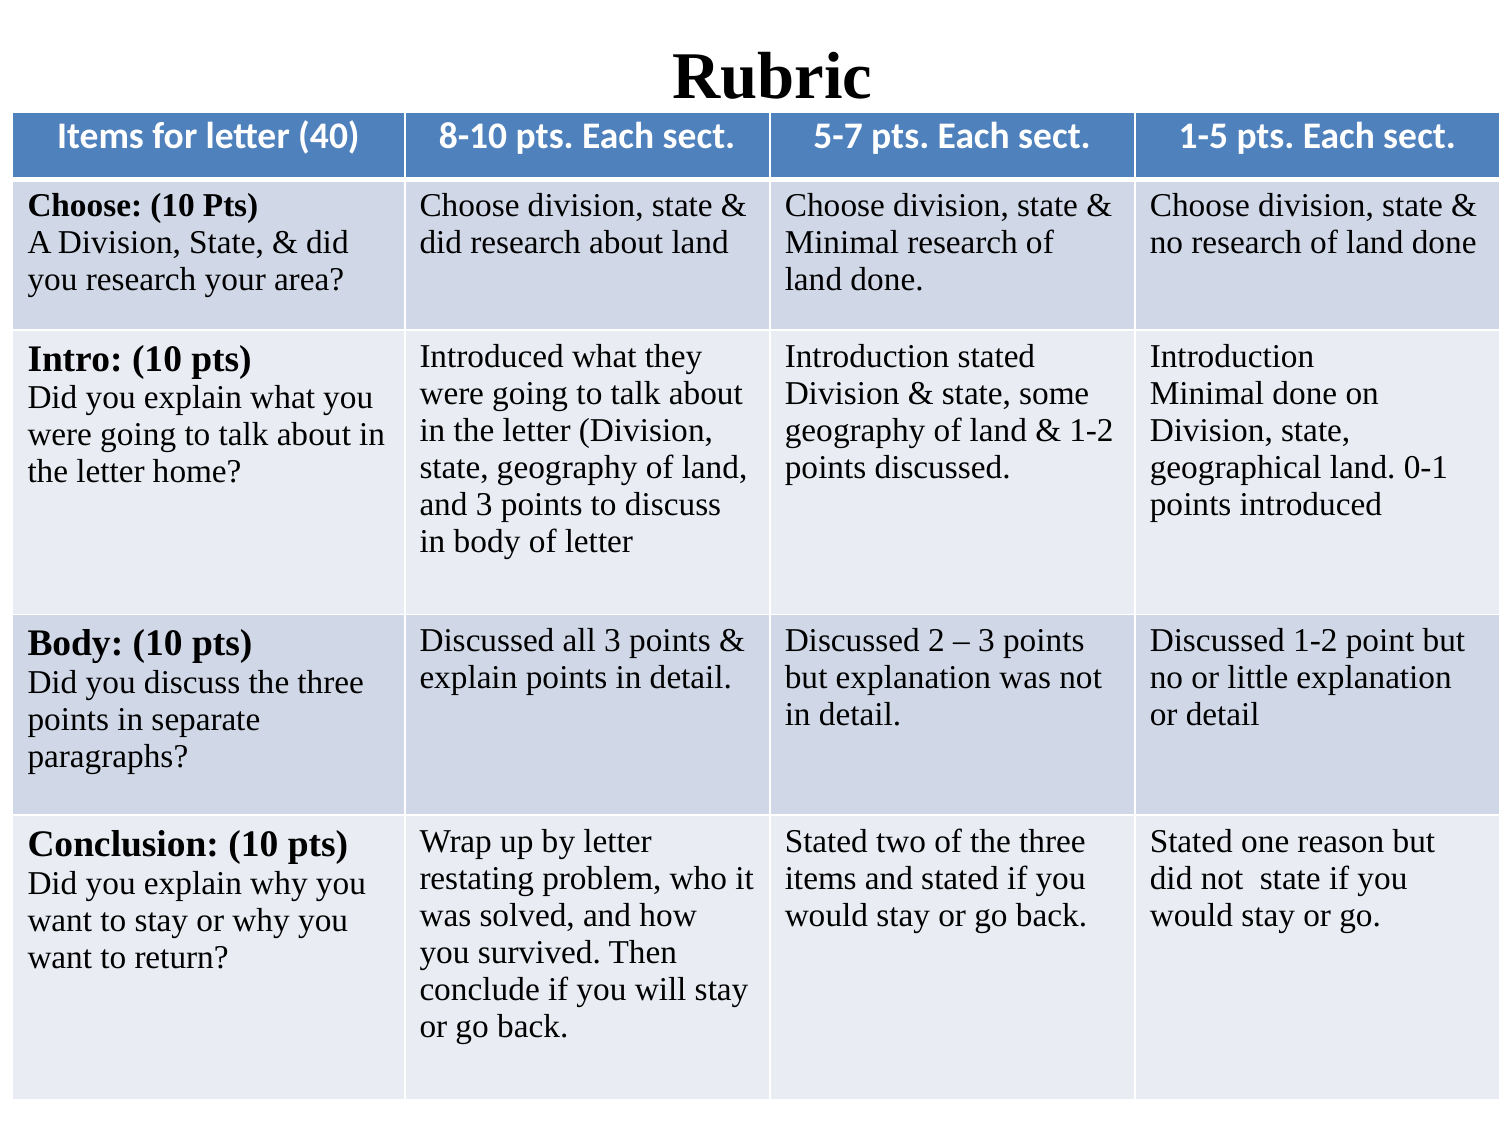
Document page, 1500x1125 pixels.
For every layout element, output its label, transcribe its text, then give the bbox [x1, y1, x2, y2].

table_cell Introduction stated Division & state, some geography of land & 1-2 points discussed. [771, 331, 1134, 614]
table_cell Choose division, state & Minimal research of land done. [771, 182, 1134, 329]
table_cell Choose: (10 Pts) A Division, State, & did you research your area? [13, 182, 404, 329]
table_cell Choose division, state & no research of land done [1136, 182, 1499, 329]
table_header 5-7 pts. Each sect. [771, 113, 1134, 177]
table_cell Discussed 1-2 point but no or little explanation or detail [1136, 615, 1499, 814]
table_cell Wrap up by letter restating problem, who it was solved, and how you survived. Then conclude if you will stay or go back. [406, 816, 769, 1099]
text_box Rubric [474, 24, 1088, 120]
table_header Items for letter (40) [13, 113, 404, 177]
table_cell Choose division, state & did research about land [406, 182, 769, 329]
table_header 8-10 pts. Each sect. [406, 113, 769, 177]
table_cell Stated two of the three items and stated if you would stay or go back. [771, 816, 1134, 1099]
table_cell Conclusion: (10 pts) Did you explain why you want to stay or why you want to return? [13, 816, 404, 1099]
table_cell Intro: (10 pts) Did you explain what you were going to talk about in the letter home? [13, 331, 404, 614]
table_cell Body: (10 pts) Did you discuss the three points in separate paragraphs? [13, 615, 404, 814]
table_cell Introduced what they were going to talk about in the letter (Division, state, geography of land, and 3 points to discuss in body of letter [406, 331, 769, 614]
table_cell Stated one reason but did not state if you would stay or go. [1136, 816, 1499, 1099]
table_header 1-5 pts. Each sect. [1136, 113, 1499, 177]
table_cell Discussed all 3 points & explain points in detail. [406, 615, 769, 814]
table_cell Introduction Minimal done on Division, state, geographical land. 0-1 points introduced [1136, 331, 1499, 614]
table_cell Discussed 2 – 3 points but explanation was not in detail. [771, 615, 1134, 814]
